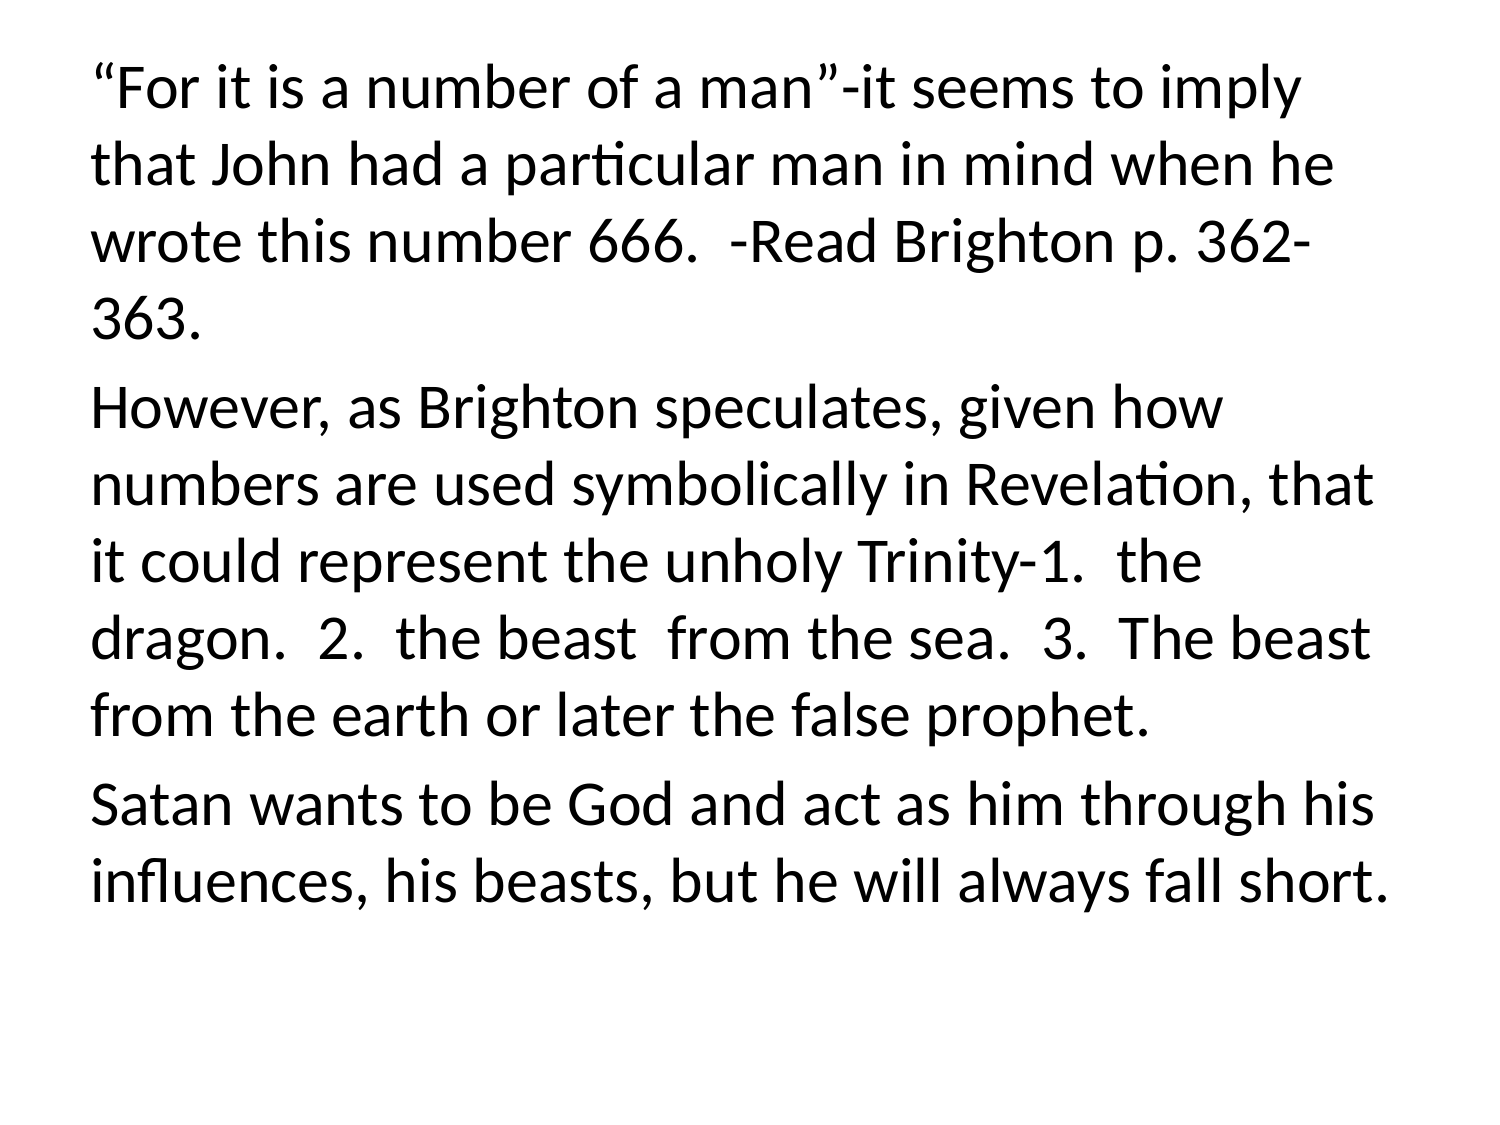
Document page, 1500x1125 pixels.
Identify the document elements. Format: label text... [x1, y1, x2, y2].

list “For it is a number of a man”-it seems to imply that John had a particular man in mind when he wrote this number 666. -Read Brighton p. 362-363. However, as Brighton speculates, given how numbers are used symbolically in Revelation, that it could represent the unholy Trinity-1. the dragon. 2. the beast from the sea. 3. The beast from the earth or later the false prophet. Satan wants to be God and act as him through his influences, his beasts, but he will always fall short. [75, 37, 1425, 1005]
